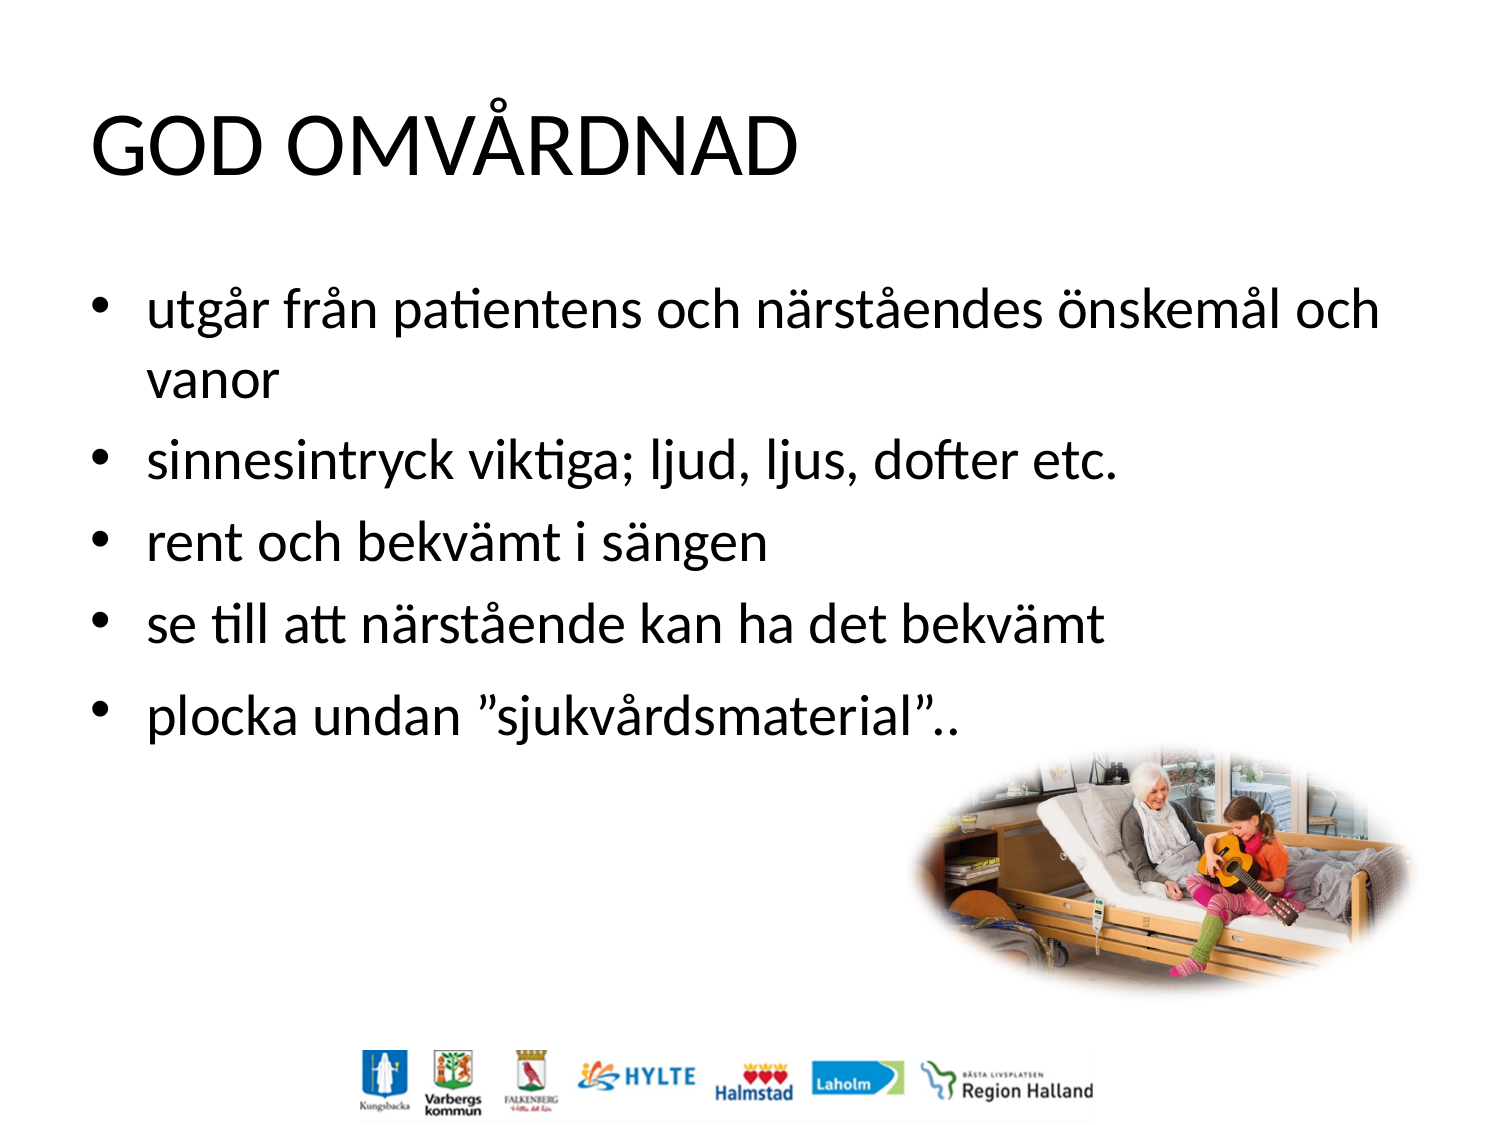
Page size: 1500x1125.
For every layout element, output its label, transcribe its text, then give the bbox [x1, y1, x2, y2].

list utgår från patientens och närståendes önskemål och vanor sinnesintryck viktiga; ljud, ljus, dofter etc. rent och bekvämt i sängen se till att närstående kan ha det bekvämt plocka undan ”sjukvårdsmaterial”.. [75, 262, 1425, 1005]
picture [360, 1050, 1094, 1122]
title GOD OMVÅRDNAD [75, 45, 1425, 233]
picture [899, 739, 1426, 1006]
